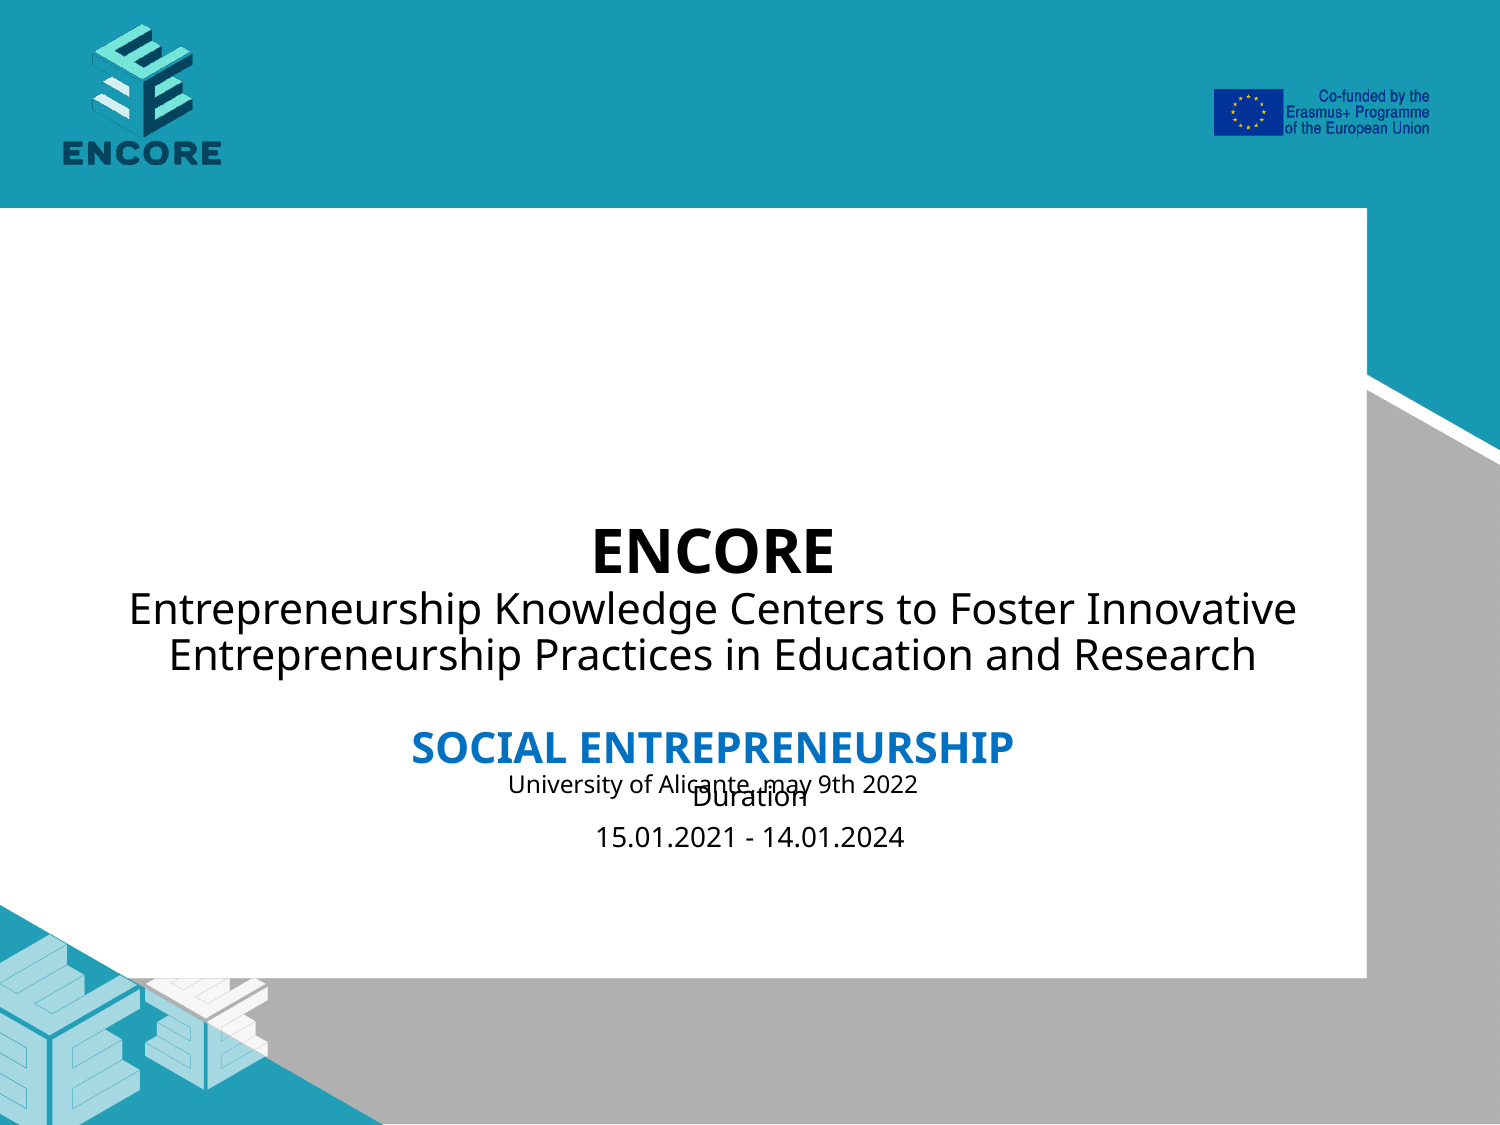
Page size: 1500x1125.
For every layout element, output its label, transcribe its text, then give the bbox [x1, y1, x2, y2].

subtitle Duration 15.01.2021 - 14.01.2024 [187, 774, 1313, 863]
picture [1210, 86, 1432, 138]
title ENCORE Entrepreneurship Knowledge Centers to Foster Innovative Entrepreneurship Practices in Education and Research SOCIAL ENTREPRENEURSHIP University of Alicante, may 9th 2022 [75, 420, 1351, 812]
picture [47, 9, 235, 186]
